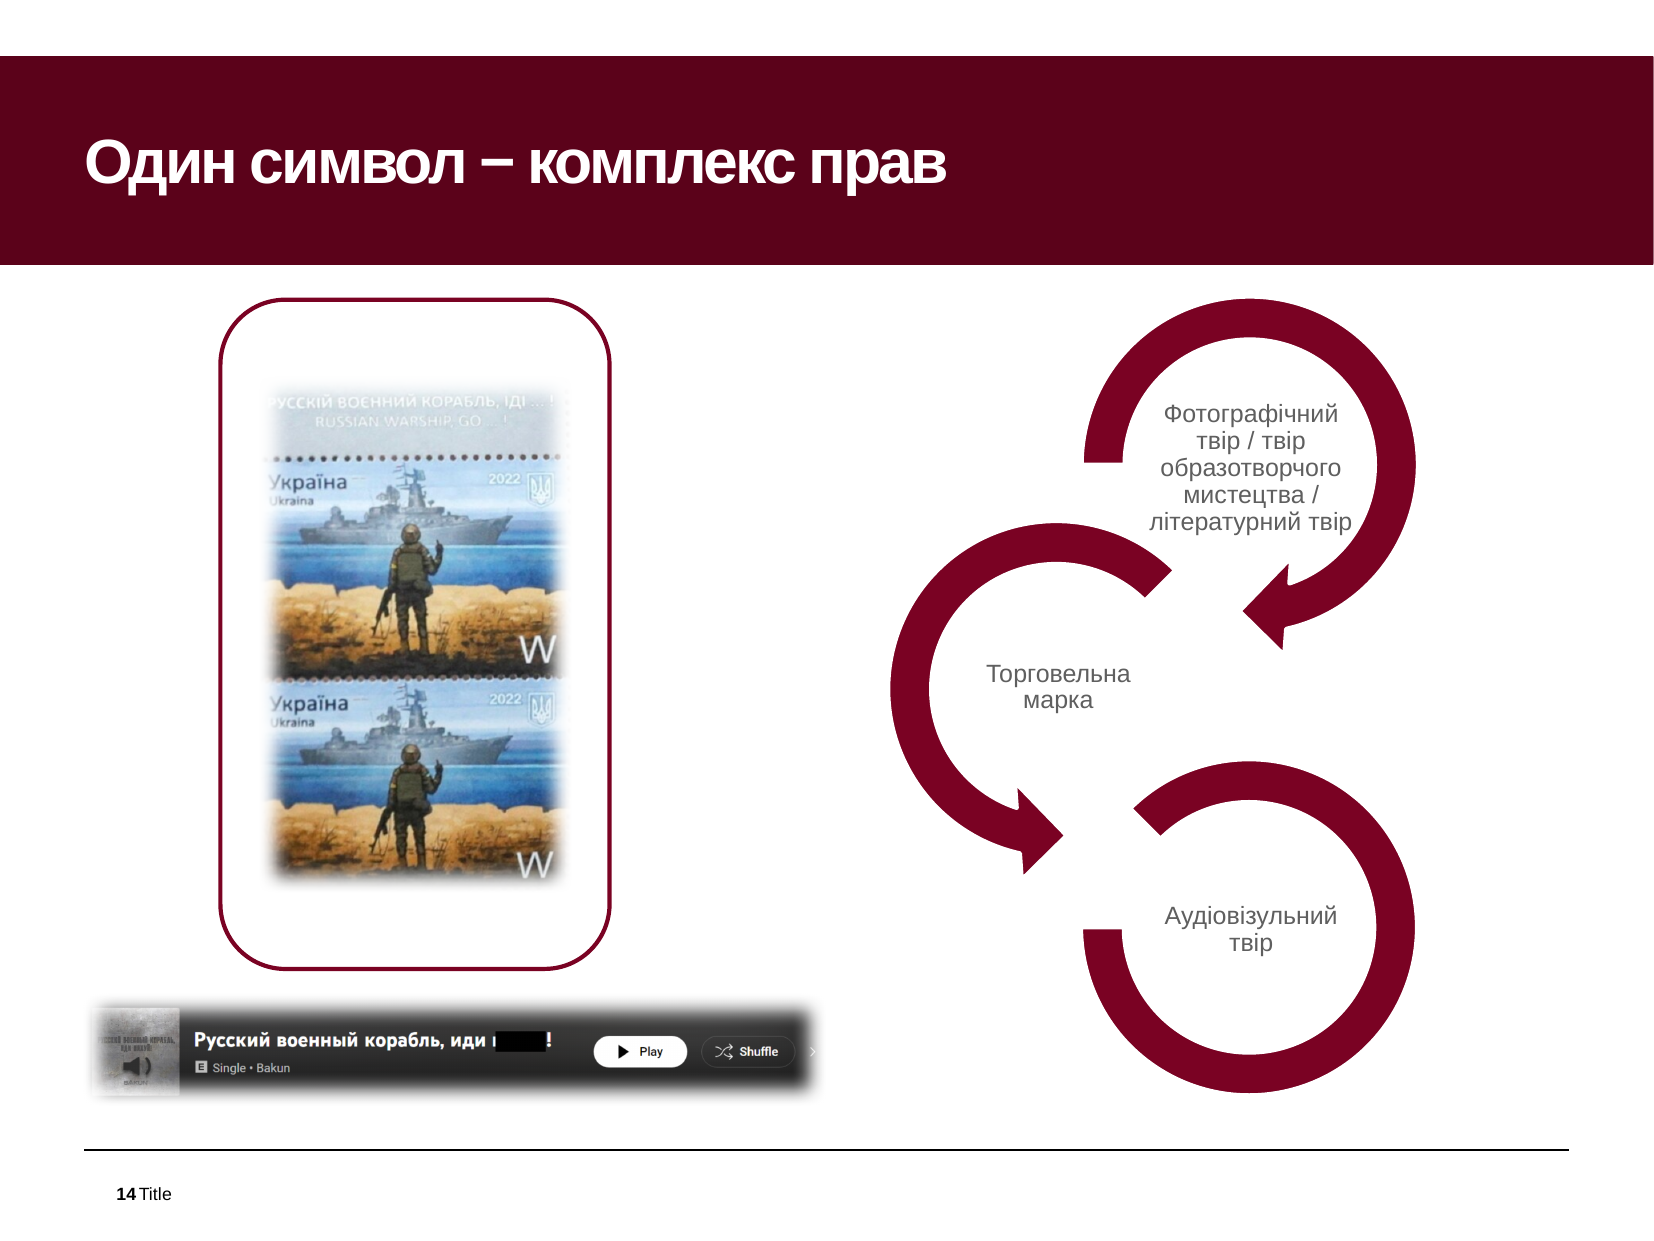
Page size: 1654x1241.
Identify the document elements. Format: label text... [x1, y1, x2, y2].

picture [258, 375, 572, 894]
title Один символ − комплекс прав [84, 129, 1508, 235]
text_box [587, 282, 1654, 1096]
text_box [0, 55, 1654, 266]
picture [82, 992, 827, 1106]
text_box [218, 297, 582, 972]
